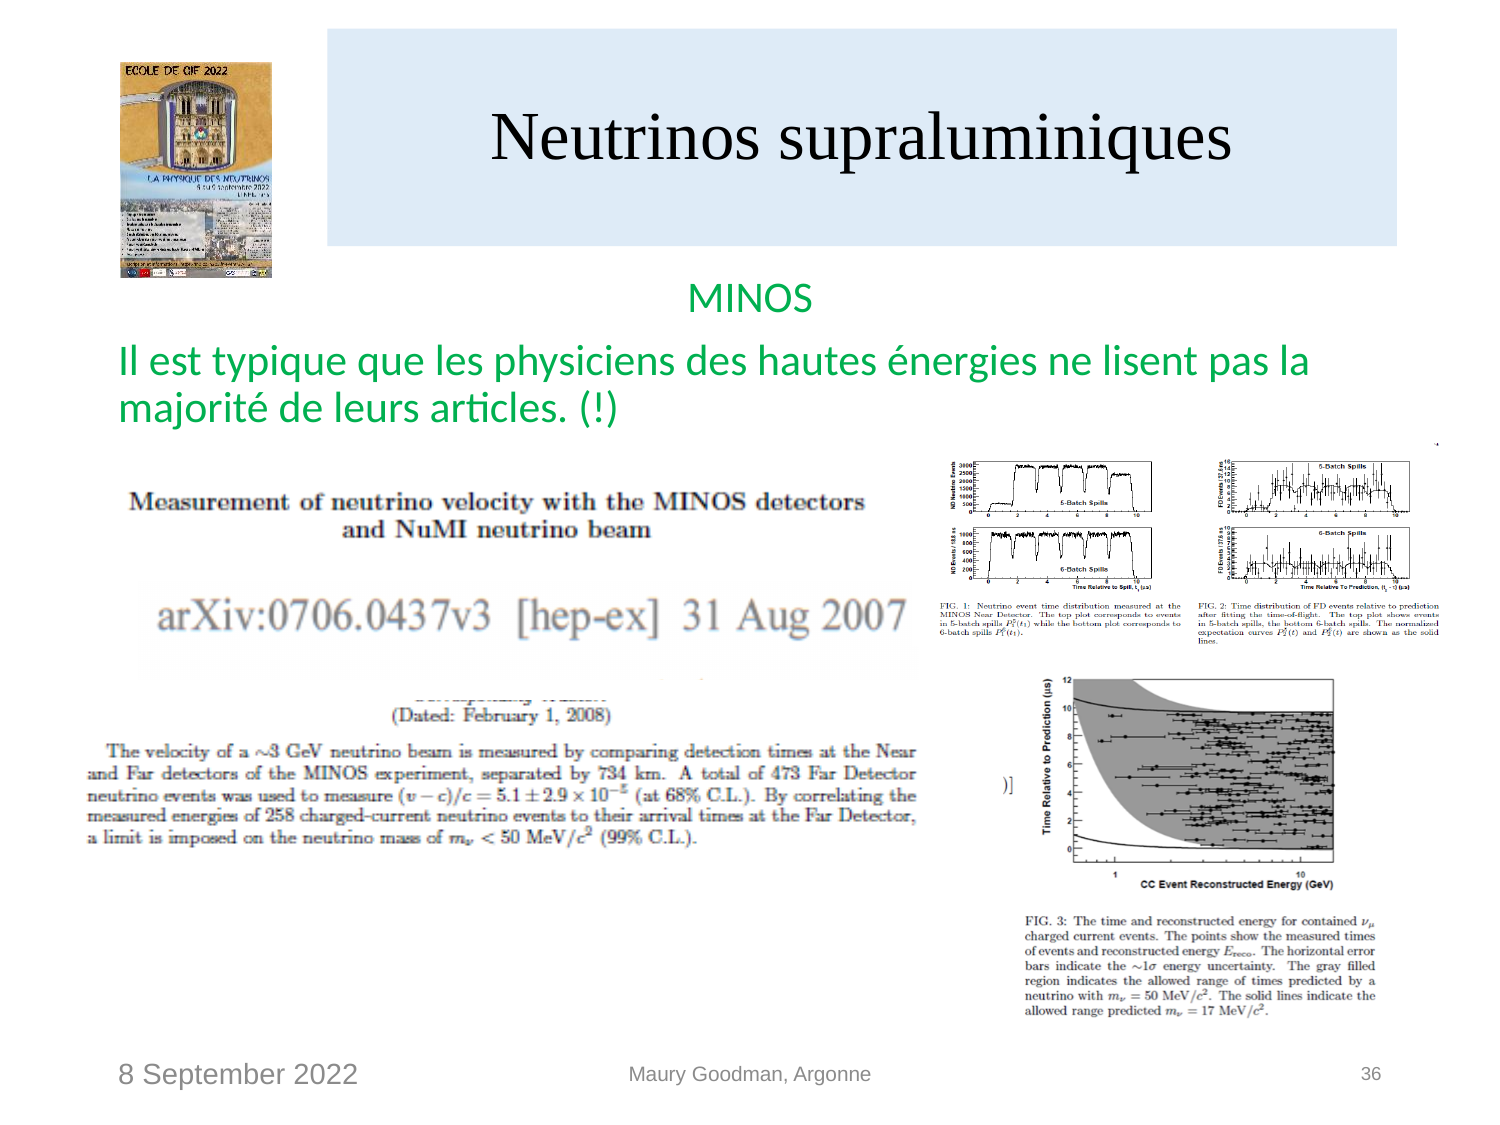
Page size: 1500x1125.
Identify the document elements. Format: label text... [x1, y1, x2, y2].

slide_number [103, 1042, 441, 1103]
list MINOS Il est typique que les physiciens des hautes énergies ne lisent pas la majorité de leurs articles. (!) [578, 267, 1397, 464]
footer Maury Goodman, Argonne [496, 1042, 1004, 1103]
slide_number 36 [1059, 1042, 1397, 1103]
picture [120, 62, 272, 267]
list MINOS Il est typique que les physiciens des hautes énergies ne lisent pas la majorité de leurs articles. (!) [103, 267, 479, 464]
title Neutrinos supraluminiques [327, 28, 1397, 247]
picture [79, 240, 989, 1021]
picture [911, 443, 1446, 646]
picture [1003, 668, 1431, 1020]
